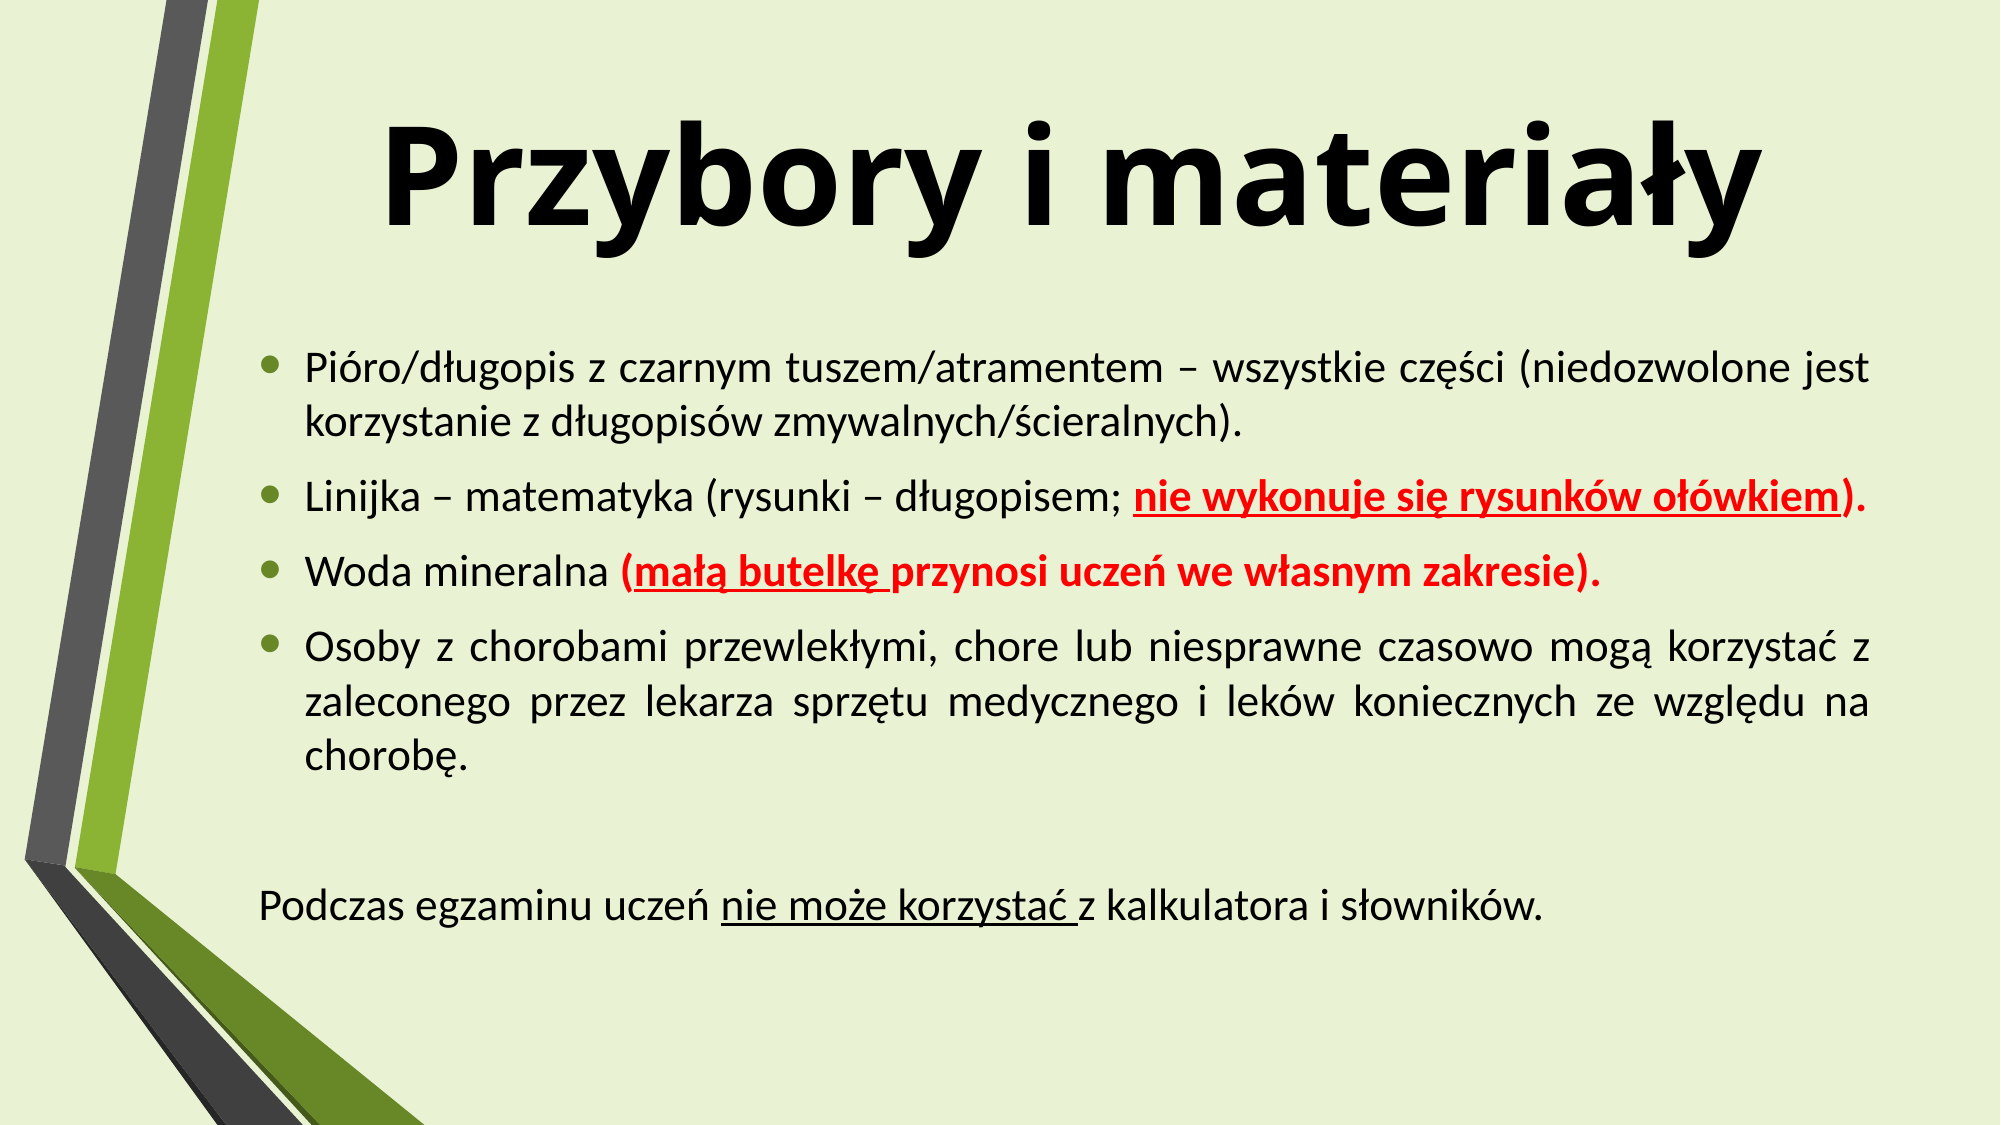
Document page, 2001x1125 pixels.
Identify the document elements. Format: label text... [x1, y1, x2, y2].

list Pióro/długopis z czarnym tuszem/atramentem – wszystkie części (niedozwolone jest korzystanie z długopisów zmywalnych/ścieralnych). Linijka – matematyka (rysunki – długopisem; nie wykonuje się rysunków ołówkiem). Woda mineralna (małą butelkę przynosi uczeń we własnym zakresie). Osoby z chorobami przewlekłymi, chore lub niesprawne czasowo mogą korzystać z zaleconego przez lekarza sprzętu medycznego i leków koniecznych ze względu na chorobę. Podczas egzaminu uczeń nie może korzystać z kalkulatora i słowników. [243, 316, 1887, 950]
title Przybory i materiały [248, 26, 1893, 314]
